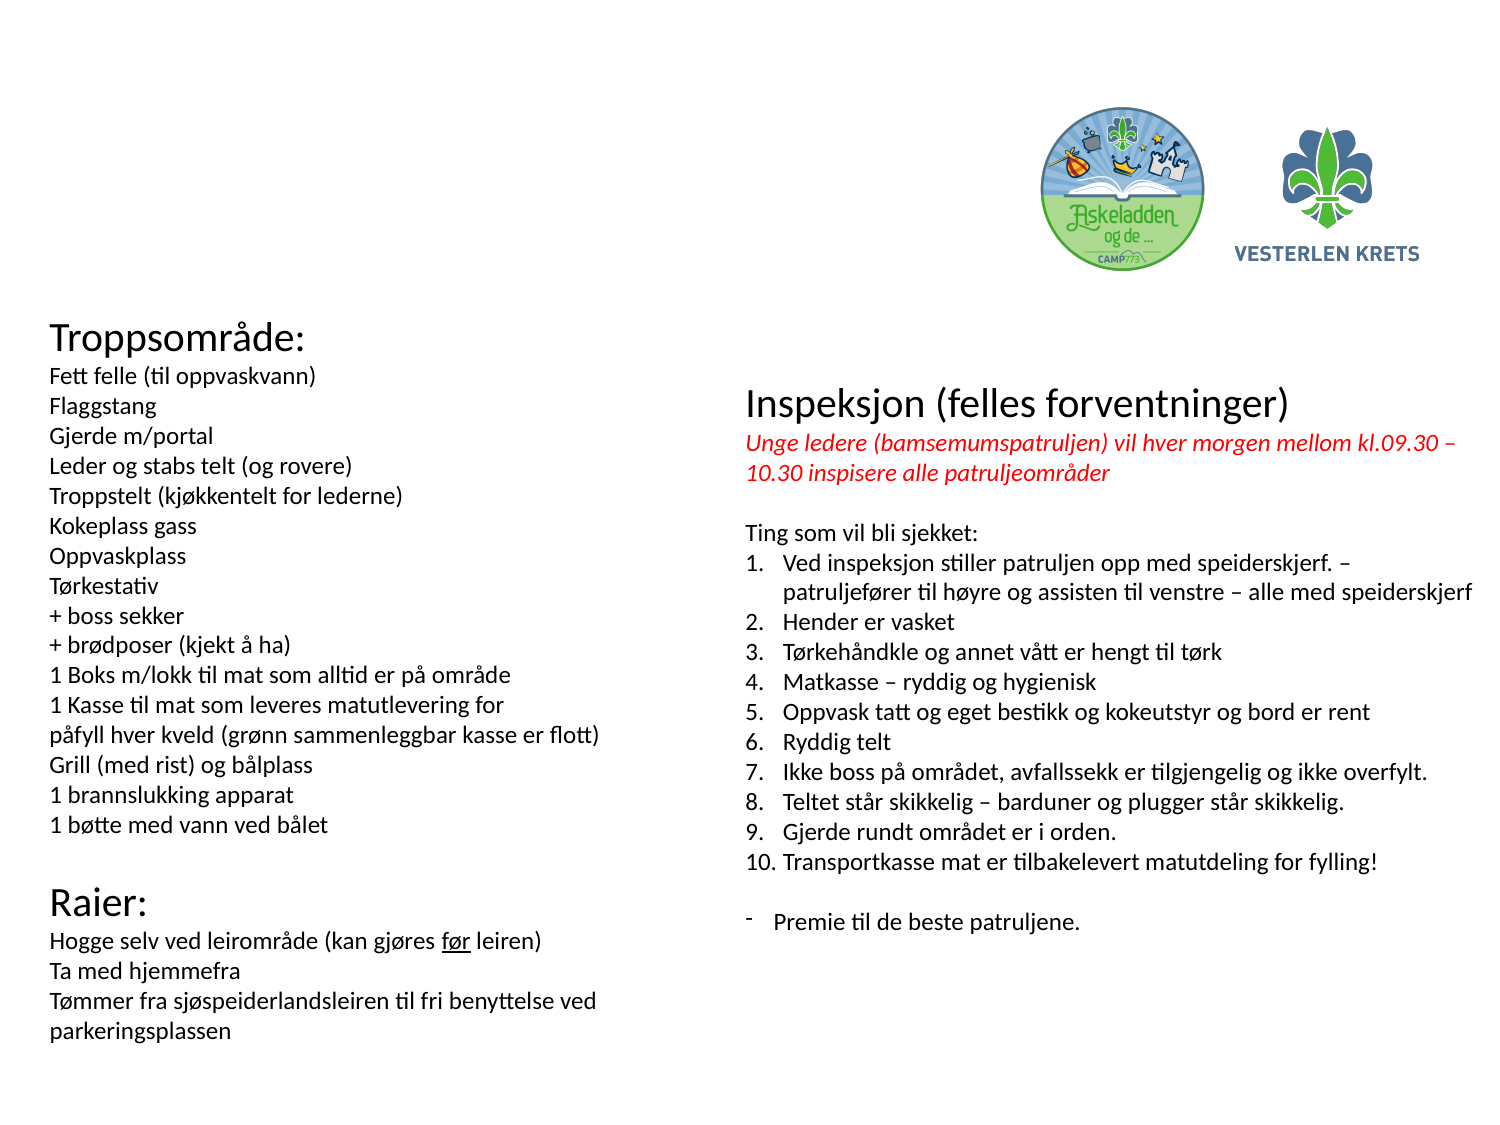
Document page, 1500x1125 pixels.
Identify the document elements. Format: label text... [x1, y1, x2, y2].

picture [1019, 96, 1427, 312]
text_box Troppsområde: Fett felle (til oppvaskvann) Flaggstang Gjerde m/portal Leder og stabs telt (og rovere) Troppstelt (kjøkkentelt for lederne) Kokeplass gass Oppvaskplass Tørkestativ + boss sekker + brødposer (kjekt å ha) 1 Boks m/lokk til mat som alltid er på område 1 Kasse til mat som leveres matutlevering for påfyll hver kveld (grønn sammenleggbar kasse er flott) Grill (med rist) og bålplass 1 brannslukking apparat 1 bøtte med vann ved bålet [34, 302, 705, 906]
text_box Raier: Hogge selv ved leirområde (kan gjøres før leiren) Ta med hjemmefra Tømmer fra sjøspeiderlandsleiren til fri benyttelse ved parkeringsplassen [34, 866, 757, 1052]
text_box Inspeksjon (felles forventninger) Unge ledere (bamsemumspatruljen) vil hver morgen mellom kl.09.30 – 10.30 inspisere alle patruljeområder Ting som vil bli sjekket: Ved inspeksjon stiller patruljen opp med speiderskjerf. – patruljefører til høyre og assisten til venstre – alle med speiderskjerf Hender er vasket Tørkehåndkle og annet vått er hengt til tørk Matkasse – ryddig og hygienisk Oppvask tatt og eget bestikk og kokeutstyr og bord er rent Ryddig telt Ikke boss på området, avfallssekk er tilgjengelig og ikke overfylt. Teltet står skikkelig – barduner og plugger står skikkelig. Gjerde rundt området er i orden. Transportkasse mat er tilbakelevert matutdeling for fylling! Premie til de beste patruljene. [730, 368, 1500, 943]
